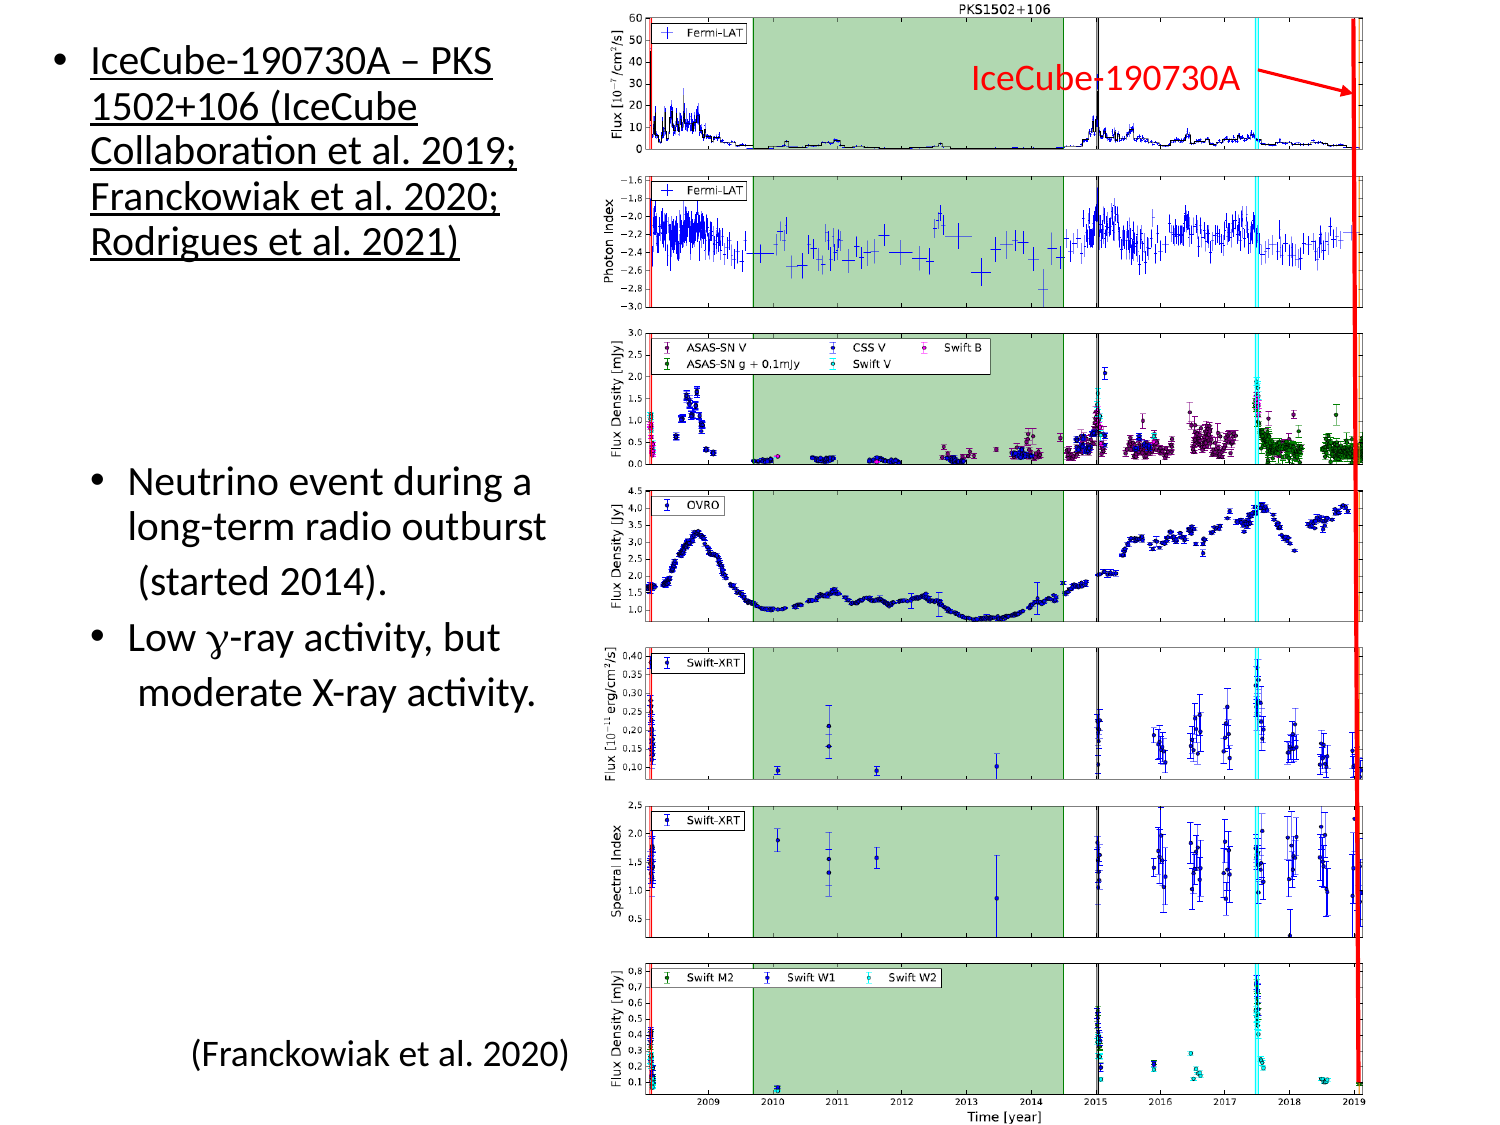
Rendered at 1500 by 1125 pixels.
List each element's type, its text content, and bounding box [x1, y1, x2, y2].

text_box Neutrino event during a long-term radio outburst (started 2014). Low g-ray activity, but moderate X-ray activity. [0, 451, 589, 799]
picture [593, 0, 1404, 1125]
list IceCube-190730A – PKS 1502+106 (IceCube Collaboration et al. 2019; Franckowiak et al. 2020; Rodrigues et al. 2021) [37, 31, 589, 322]
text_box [1353, 18, 1359, 1083]
text_box (Franckowiak et al. 2020) [175, 1021, 593, 1082]
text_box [1257, 69, 1354, 94]
